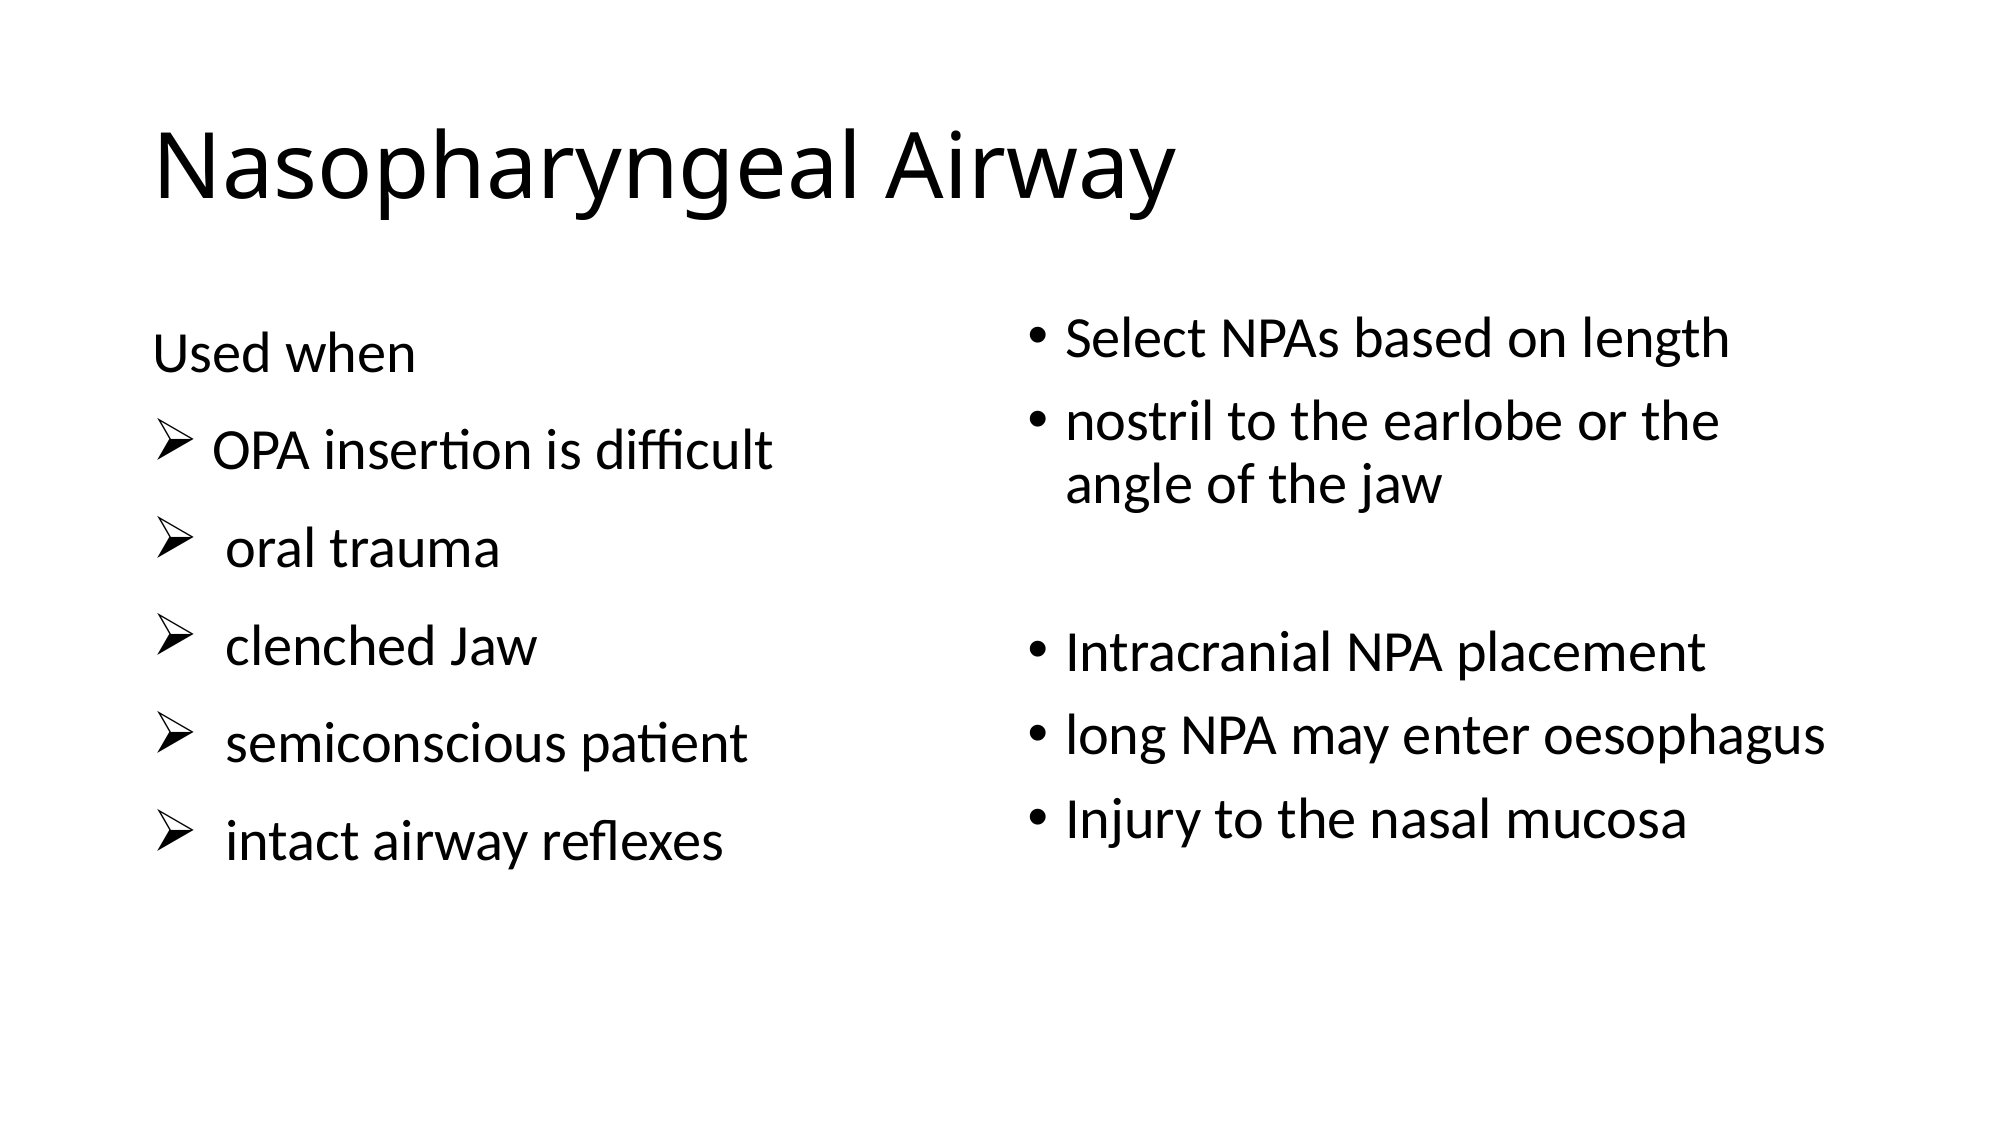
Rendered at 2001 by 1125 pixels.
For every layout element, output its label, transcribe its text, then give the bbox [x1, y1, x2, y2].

title Nasopharyngeal Airway [137, 59, 1863, 278]
list Used when OPA insertion is difficult oral trauma clenched Jaw semiconscious patient intact airway reflexes [137, 299, 988, 1014]
list Select NPAs based on length nostril to the earlobe or the angle of the jaw Intracranial NPA placement long NPA may enter oesophagus Injury to the nasal mucosa [1012, 299, 1863, 1014]
